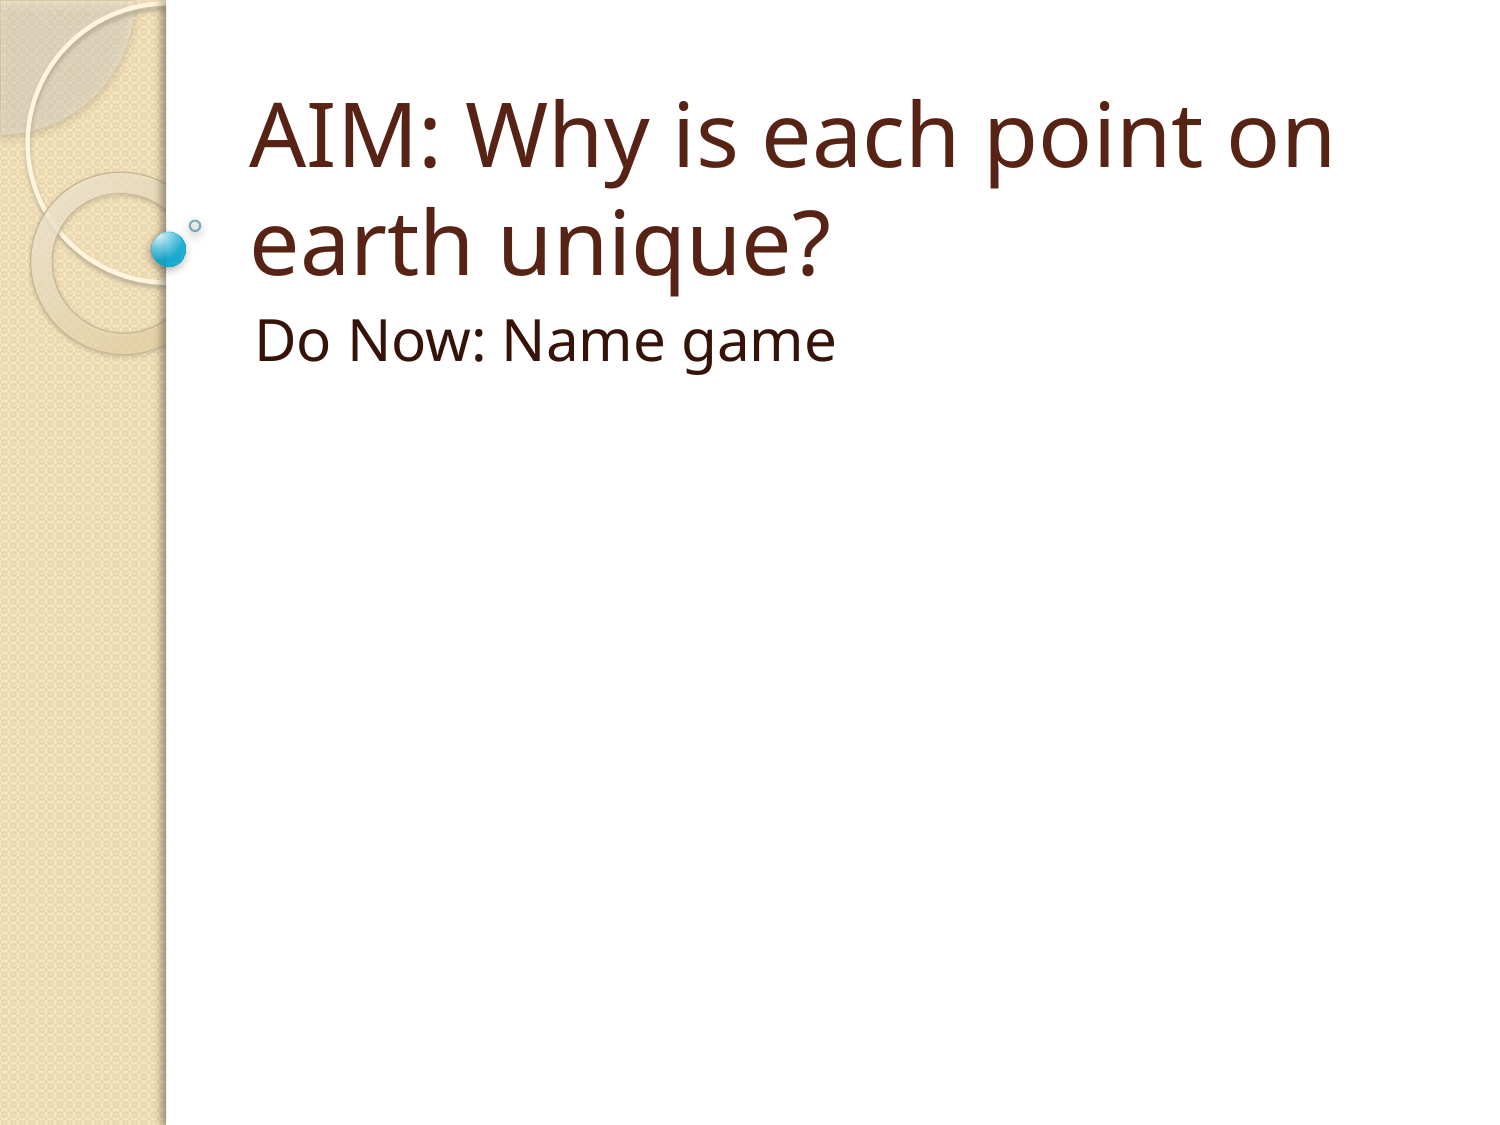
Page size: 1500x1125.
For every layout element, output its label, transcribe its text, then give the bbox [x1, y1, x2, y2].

title AIM: Why is each point on earth unique? [234, 59, 1450, 301]
subtitle Do Now: Name game [234, 303, 1450, 591]
